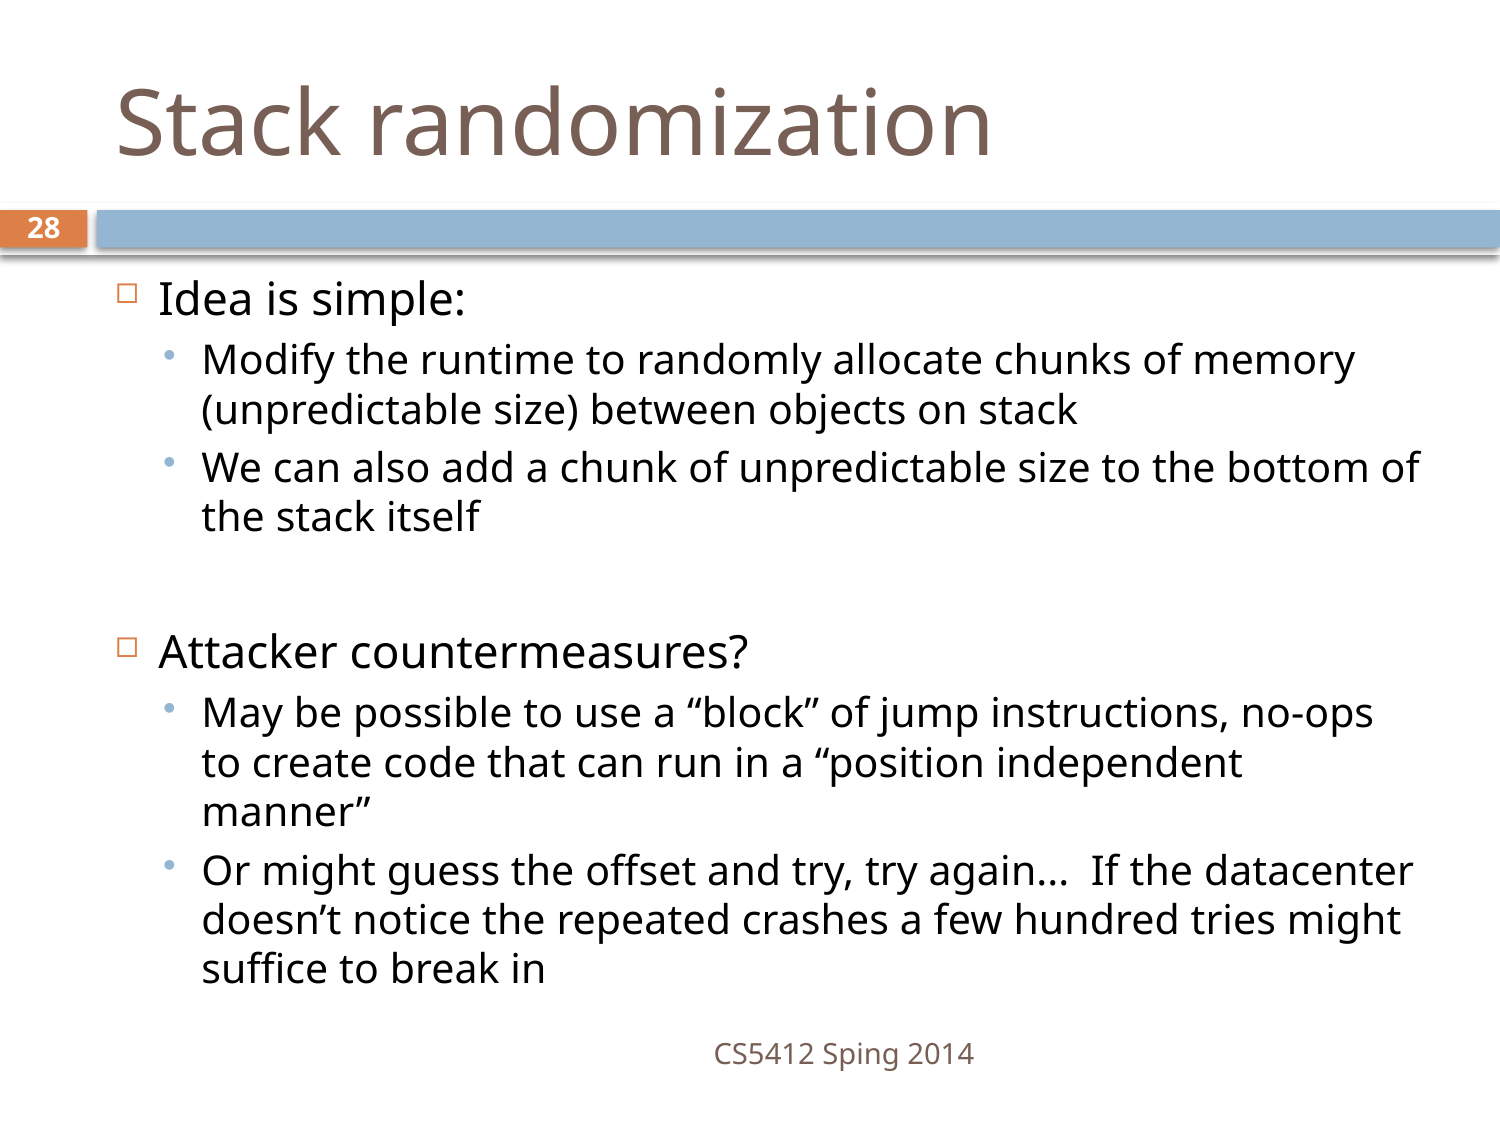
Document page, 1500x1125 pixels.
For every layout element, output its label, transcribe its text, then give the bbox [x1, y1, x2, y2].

list Idea is simple: Modify the runtime to randomly allocate chunks of memory (unpredictable size) between objects on stack We can also add a chunk of unpredictable size to the bottom of the stack itself Attacker countermeasures? May be possible to use a “block” of jump instructions, no-ops to create code that can run in a “position independent manner” Or might guess the offset and try, try again... If the datacenter doesn’t notice the repeated crashes a few hundred tries might suffice to break in [100, 262, 1438, 1000]
slide_number 28 [0, 208, 88, 249]
footer CS5412 Sping 2014 [99, 1024, 990, 1085]
title Stack randomization [100, 37, 1438, 200]
